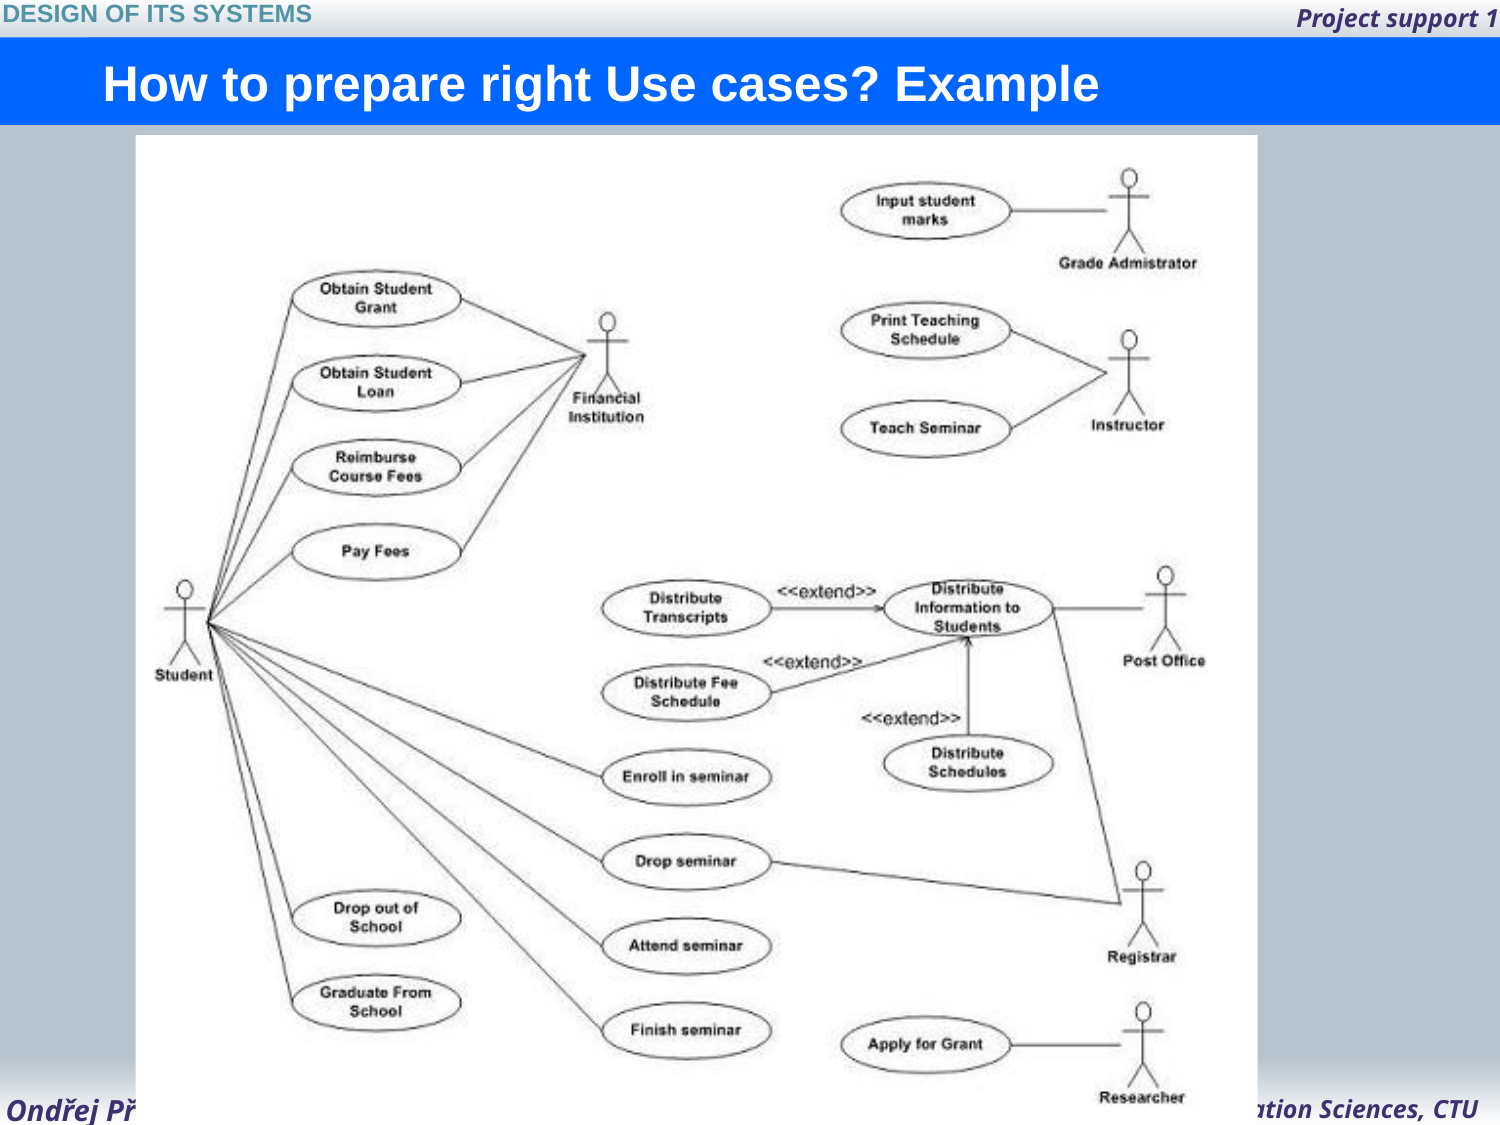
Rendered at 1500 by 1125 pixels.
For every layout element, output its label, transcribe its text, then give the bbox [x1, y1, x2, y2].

picture [135, 135, 1258, 1125]
title How to prepare right Use cases? Example [87, 37, 1500, 125]
